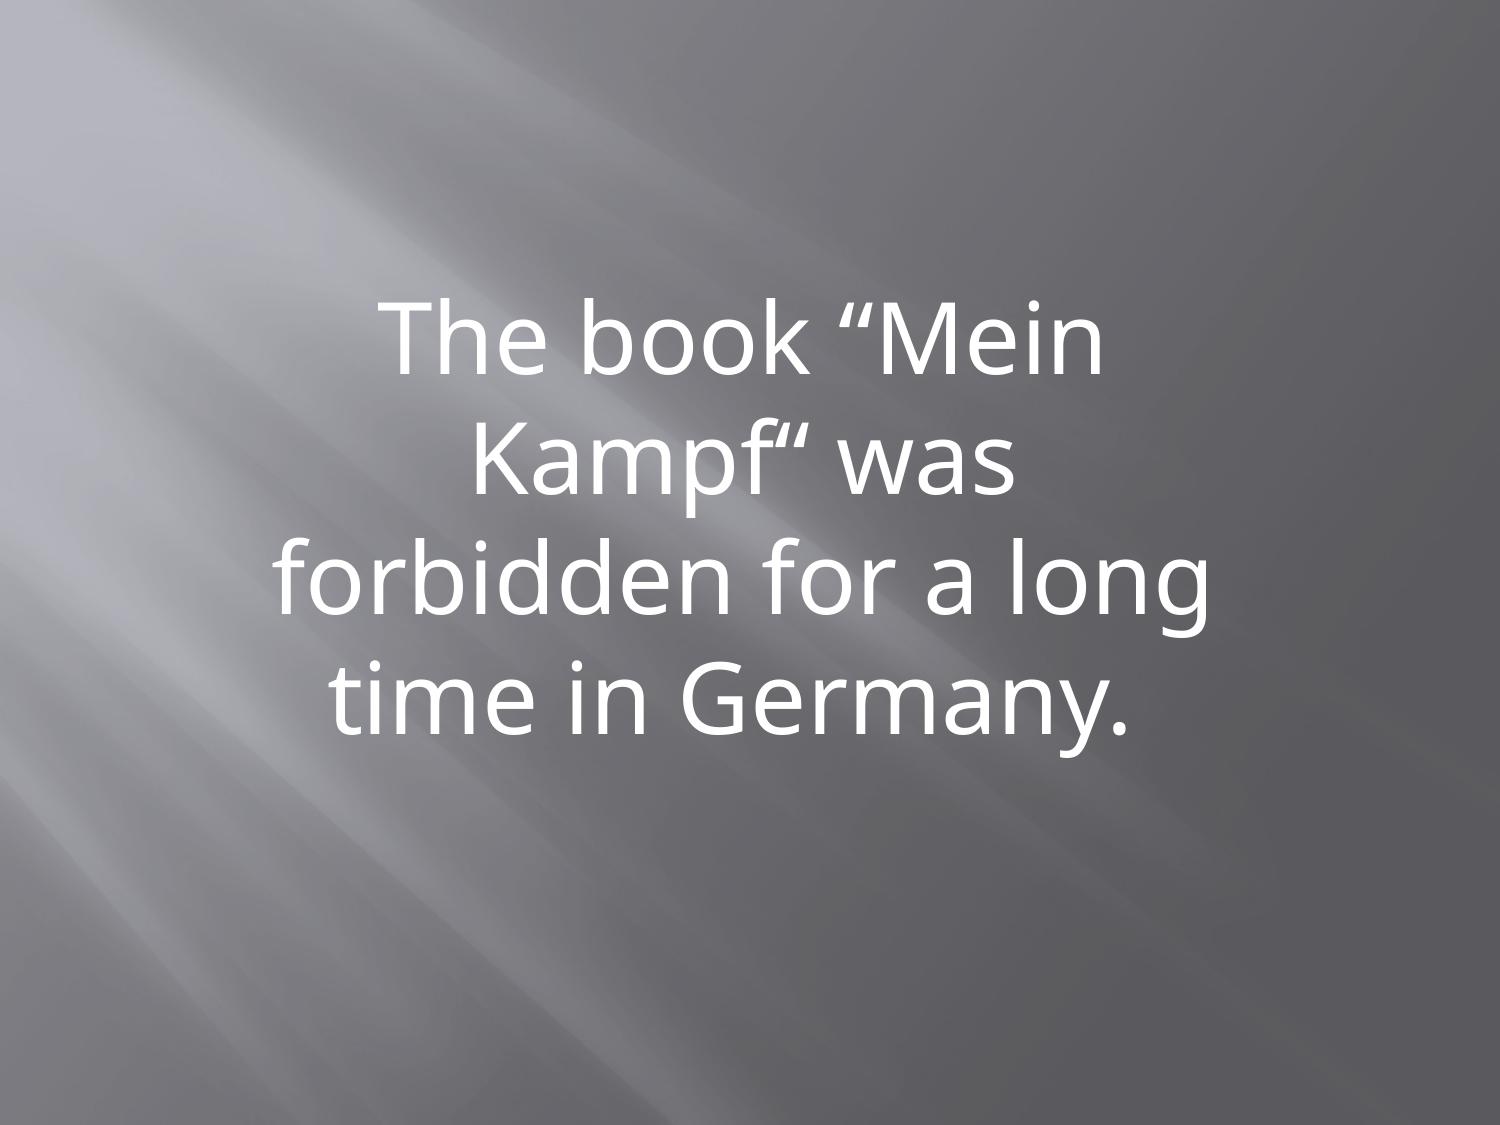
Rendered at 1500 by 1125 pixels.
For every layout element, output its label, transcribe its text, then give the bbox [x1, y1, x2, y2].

subtitle The book “Mein Kampf“ was forbidden for a long time in Germany. [218, 267, 1269, 555]
